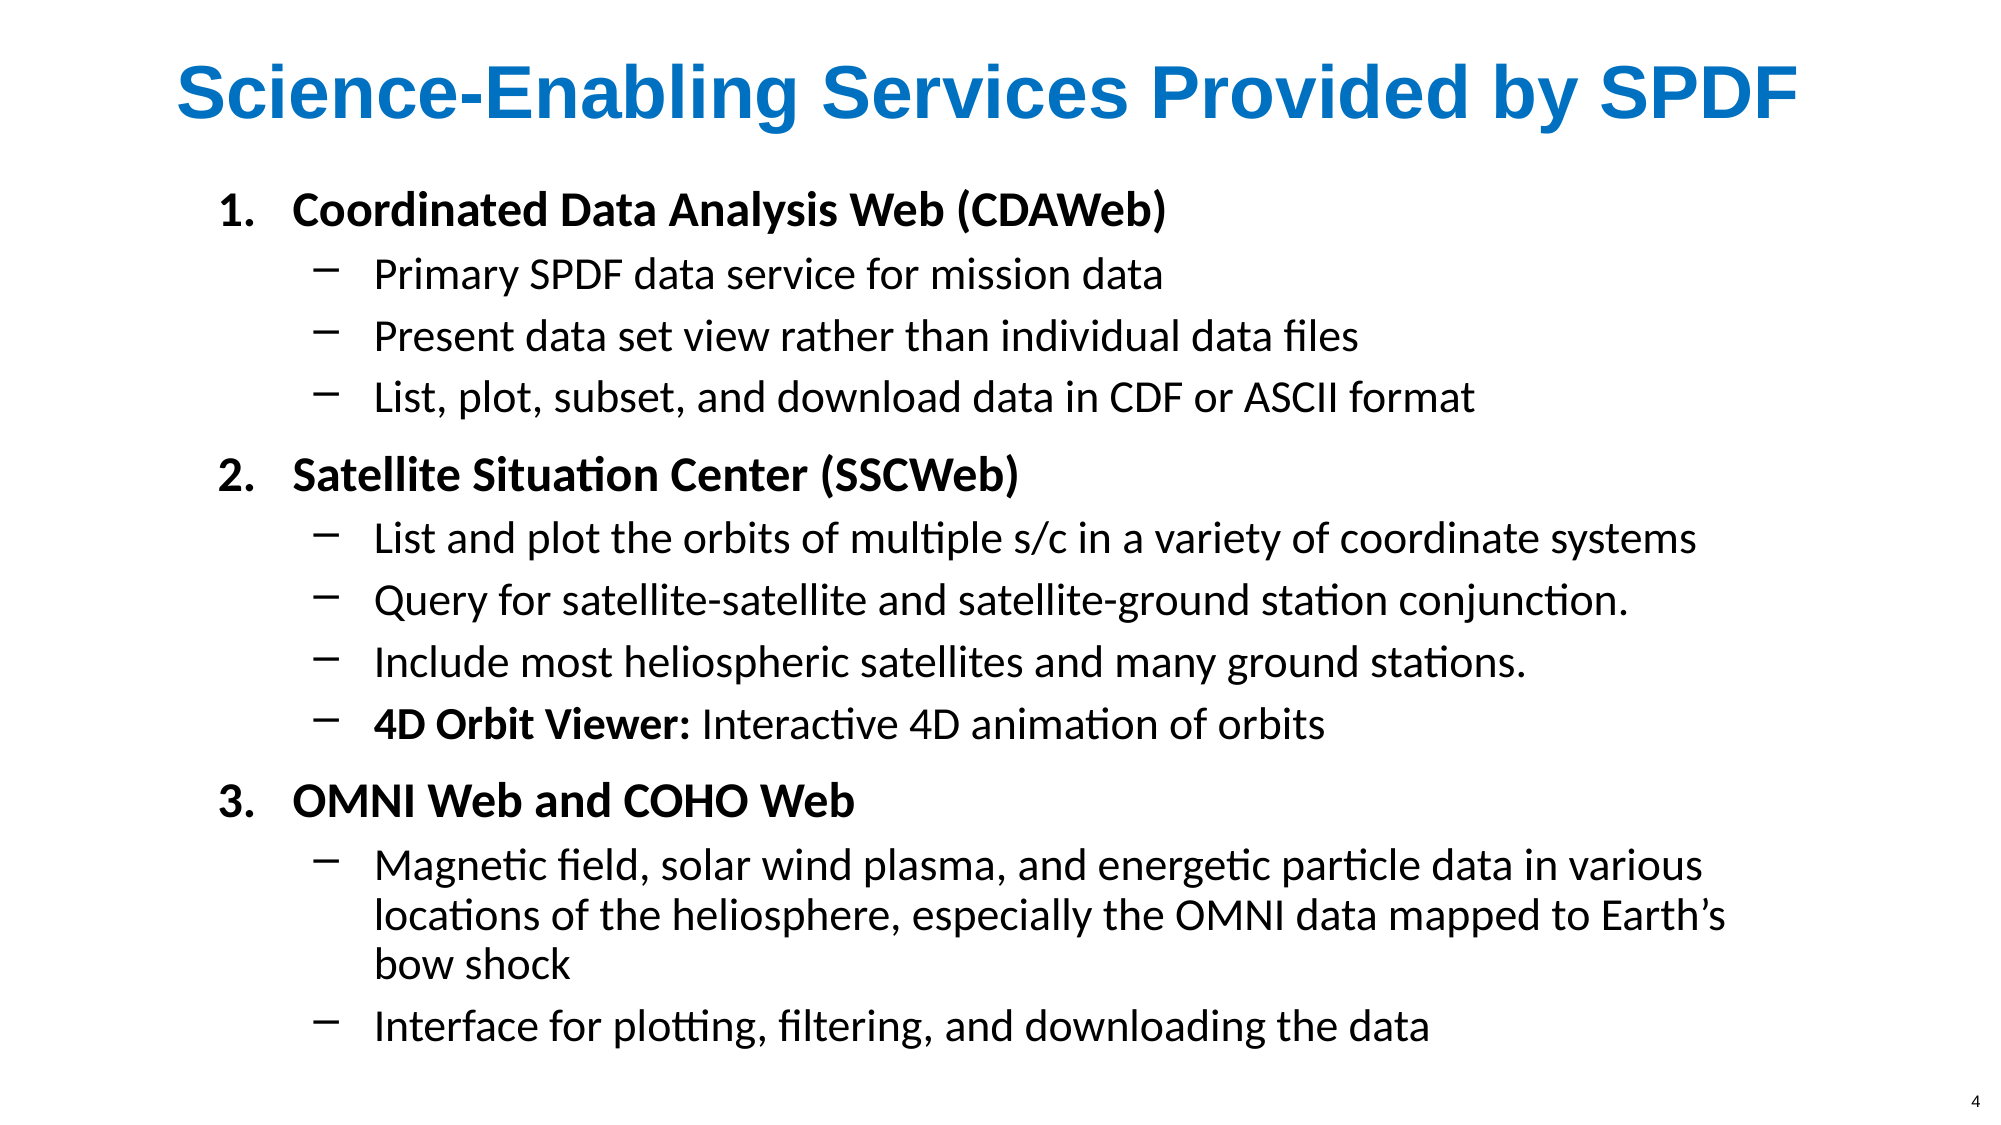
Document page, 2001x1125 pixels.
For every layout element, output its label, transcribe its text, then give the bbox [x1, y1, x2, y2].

title Science-Enabling Services Provided by SPDF [116, 30, 1861, 147]
list Coordinated Data Analysis Web (CDAWeb) Primary SPDF data service for mission data Present data set view rather than individual data files List, plot, subset, and download data in CDF or ASCII format Satellite Situation Center (SSCWeb) List and plot the orbits of multiple s/c in a variety of coordinate systems Query for satellite-satellite and satellite-ground station conjunction. Include most heliospheric satellites and many ground stations. 4D Orbit Viewer: Interactive 4D animation of orbits OMNI Web and COHO Web Magnetic field, solar wind plasma, and energetic particle data in various locations of the heliosphere, especially the OMNI data mapped to Earth’s bow shock Interface for plotting, filtering, and downloading the data [198, 138, 1783, 1125]
slide_number 4 [1910, 1081, 2000, 1123]
